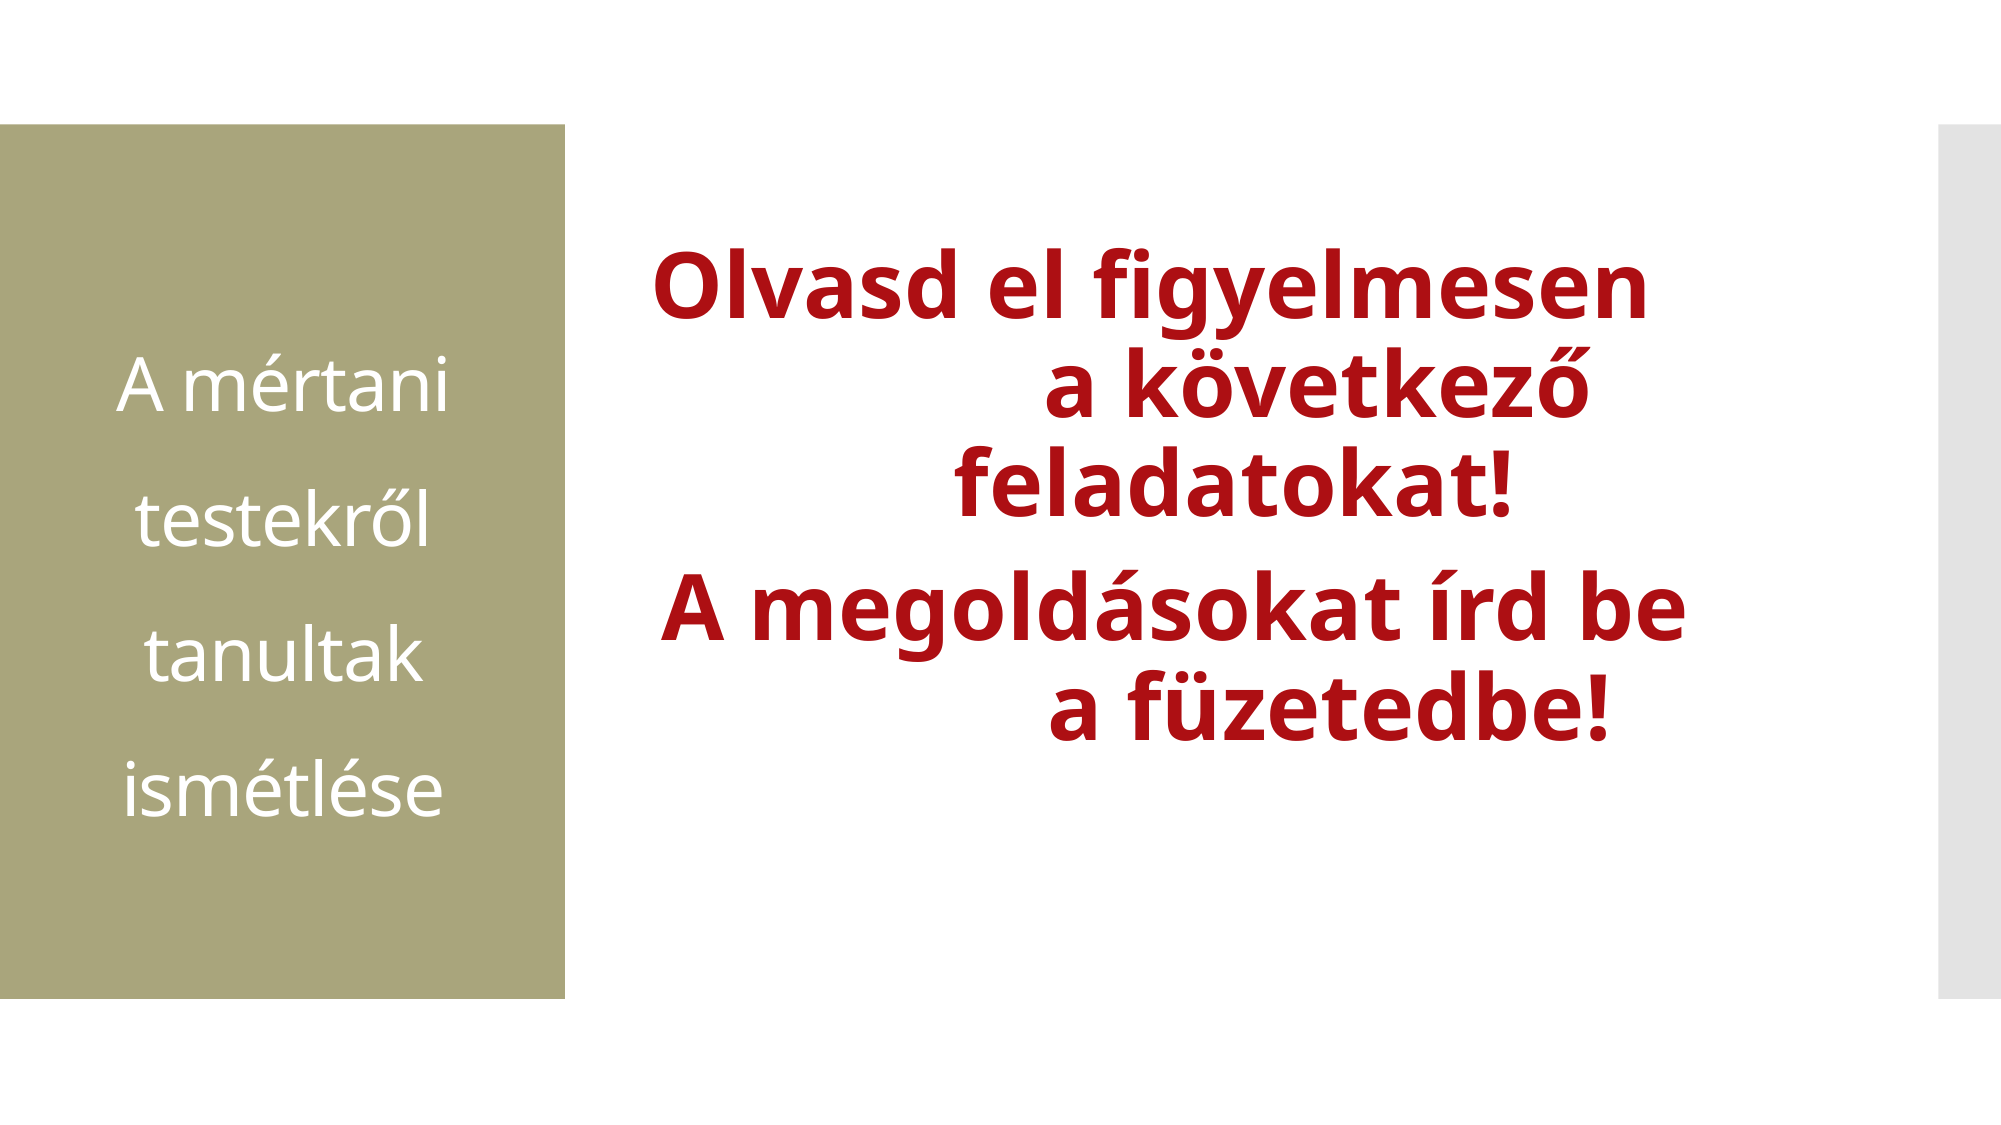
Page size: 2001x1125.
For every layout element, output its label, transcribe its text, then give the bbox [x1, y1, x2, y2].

list Olvasd el figyelmesen a következő feladatokat! A megoldásokat írd be a füzetedbe! [634, 141, 1835, 982]
title A mértani testekről tanultak ismétlése [41, 184, 525, 940]
